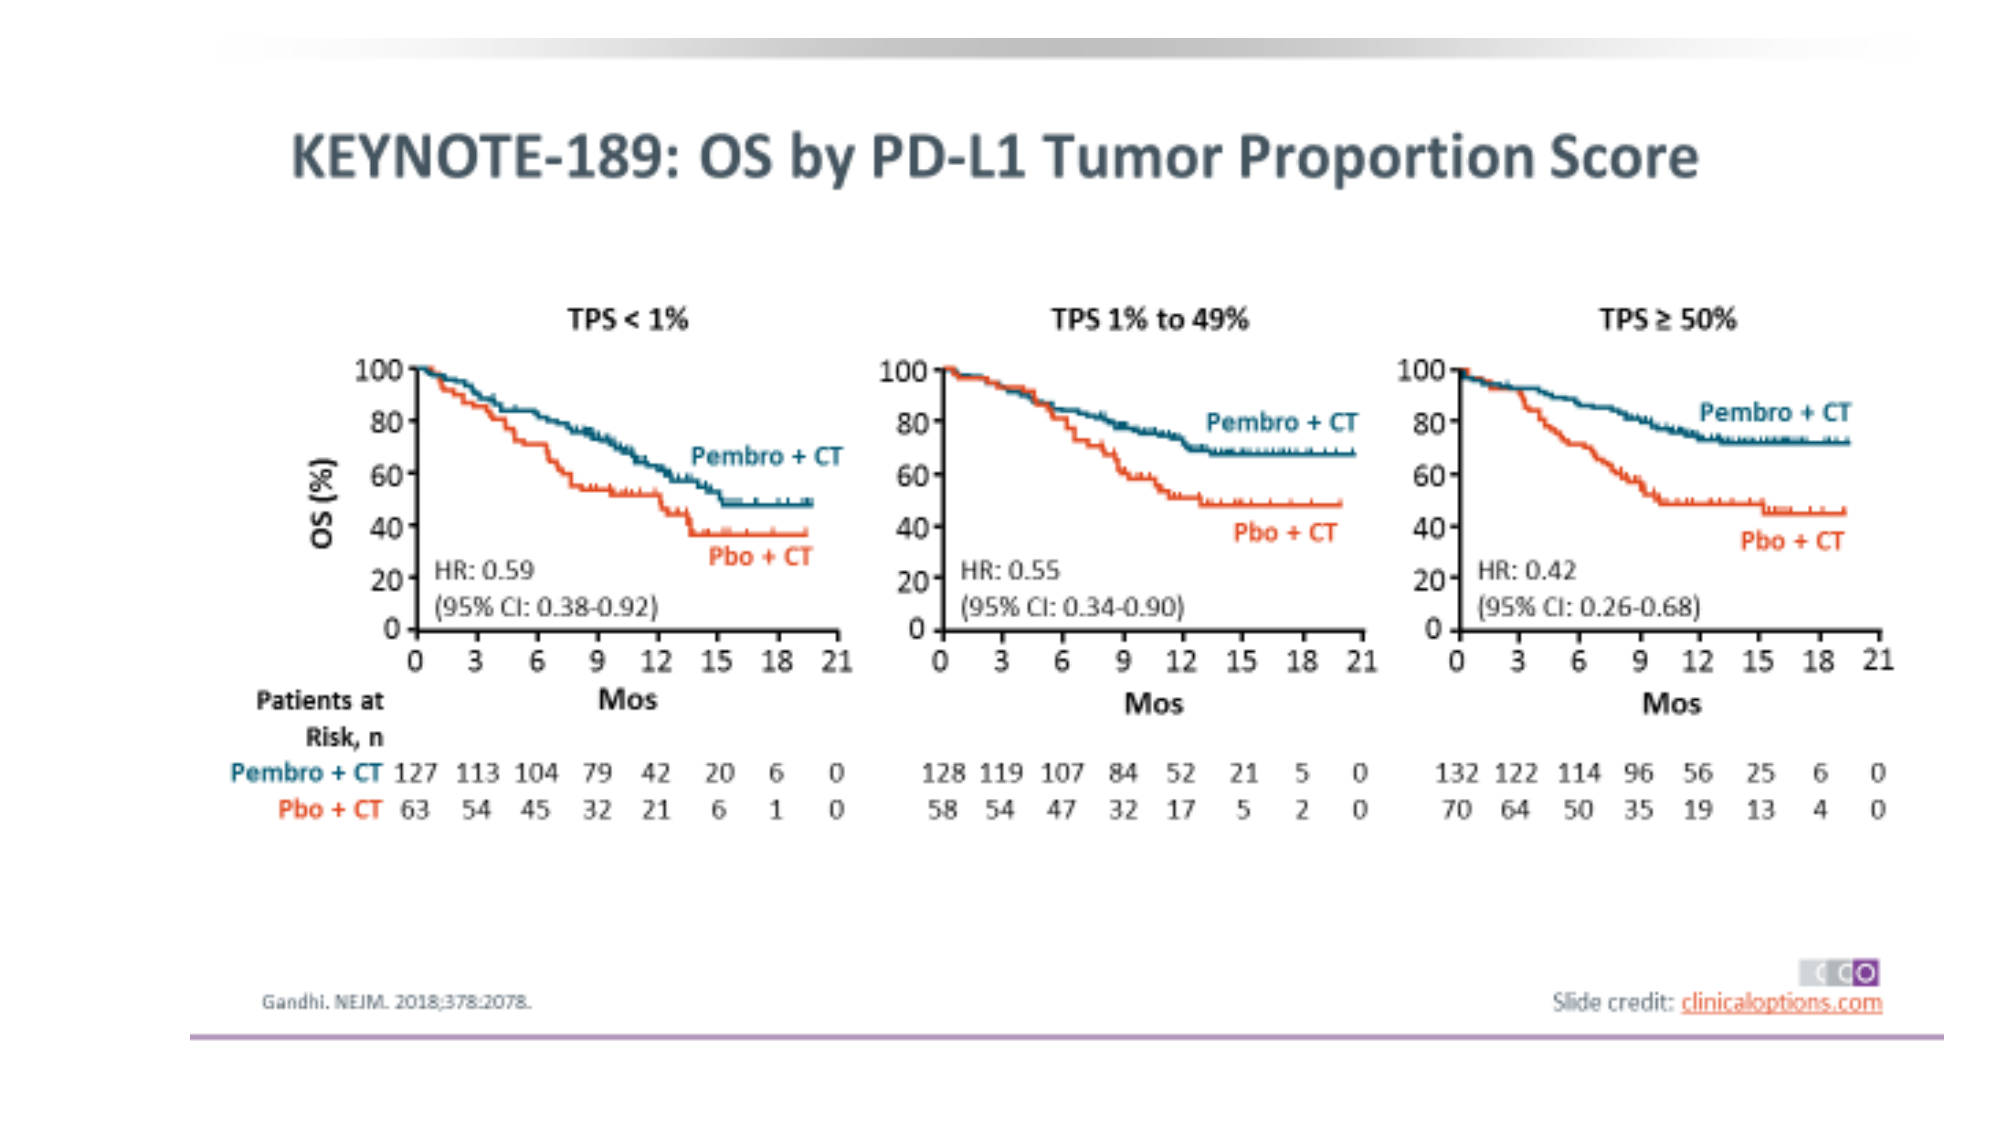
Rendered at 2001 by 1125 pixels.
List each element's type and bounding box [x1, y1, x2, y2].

picture [190, 38, 1944, 1055]
